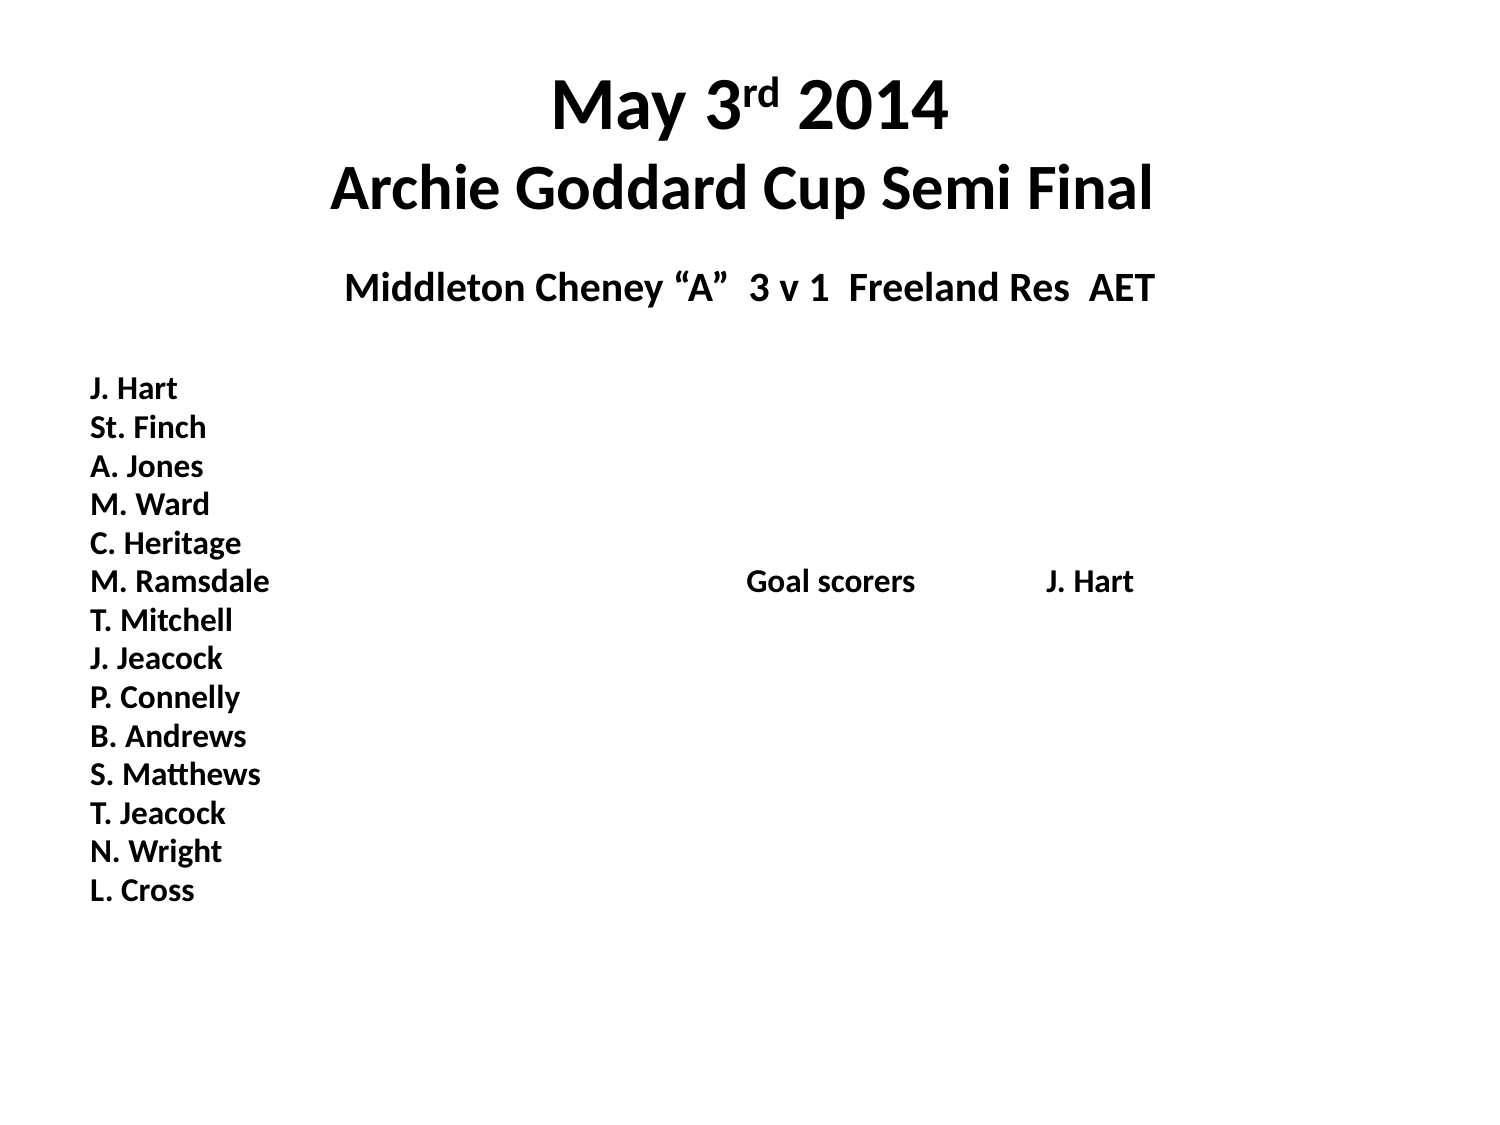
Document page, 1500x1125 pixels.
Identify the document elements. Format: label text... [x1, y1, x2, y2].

list Middleton Cheney “A” 3 v 1 Freeland Res AET J. Hart St. Finch A. Jones M. Ward C. Heritage M. Ramsdale Goal scorers J. Hart T. Mitchell J. Jeacock P. Connelly B. Andrews S. Matthews T. Jeacock N. Wright L. Cross [75, 262, 1425, 1005]
title May 3rd 2014 Archie Goddard Cup Semi Final [75, 45, 1425, 233]
